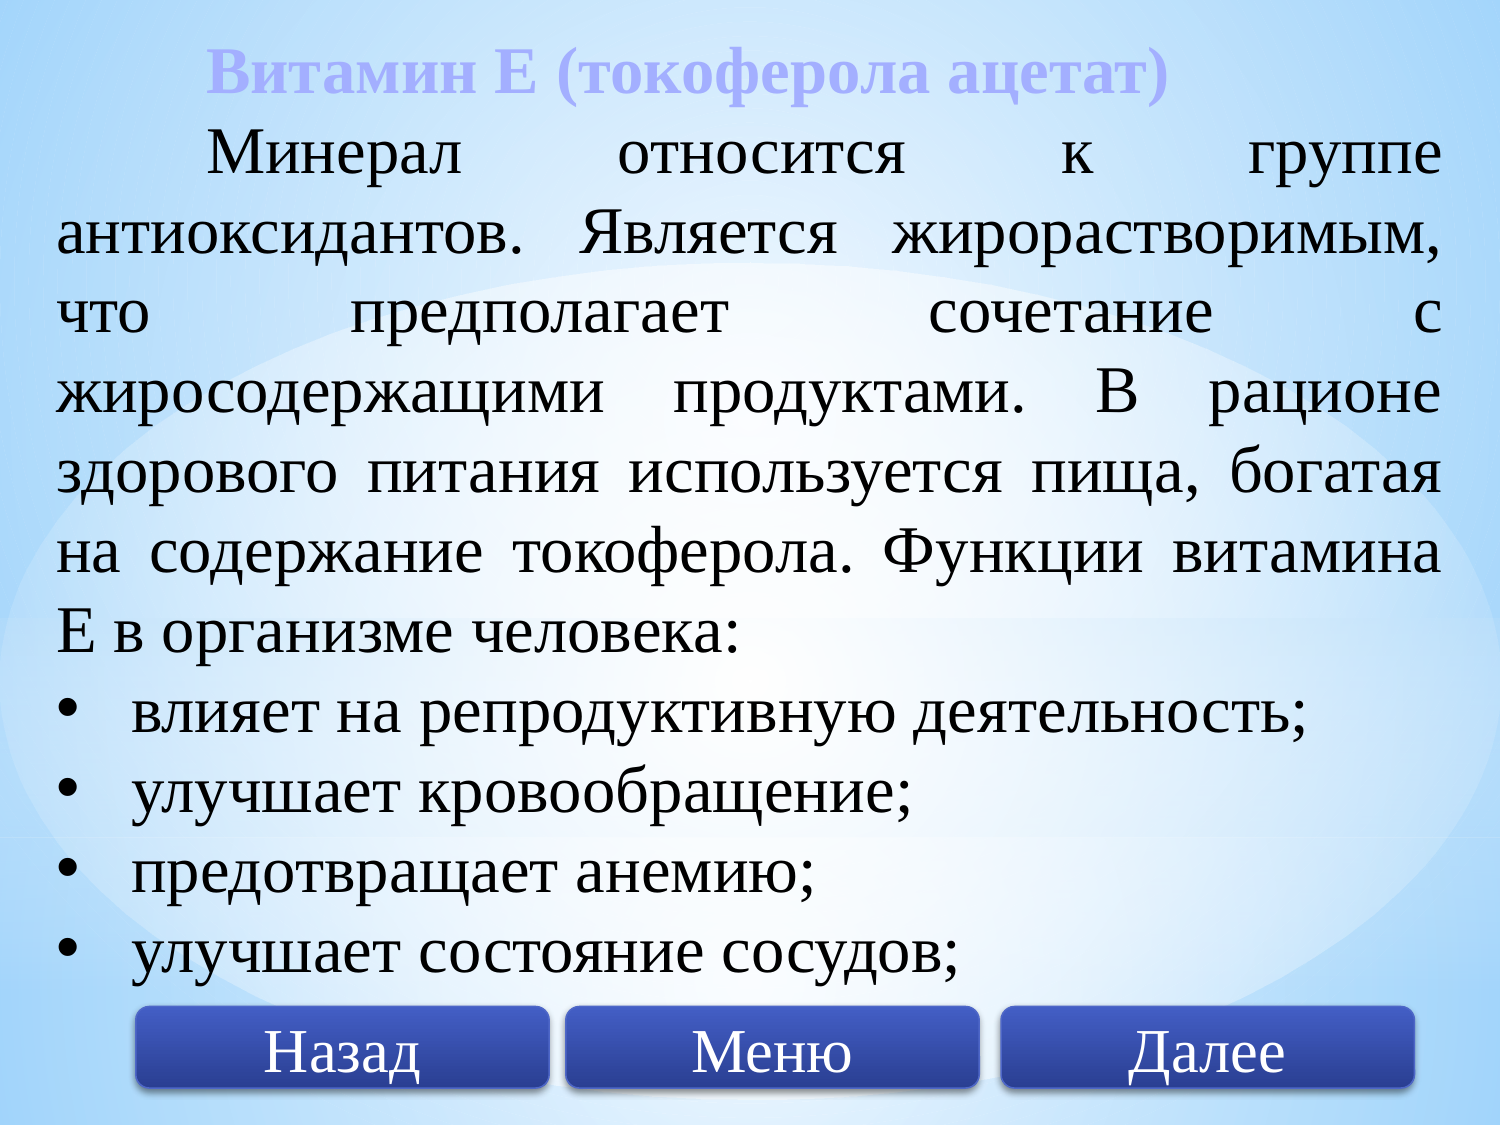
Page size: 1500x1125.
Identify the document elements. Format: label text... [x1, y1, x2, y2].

text_box Витамин Е (токоферола ацетат) Минерал относится к группе антиоксидантов. Является жирорастворимым, что предполагает сочетание с жиросодержащими продуктами. В рационе здорового питания используется пища, богатая на содержание токоферола. Функции витамина Е в организме человека: влияет на репродуктивную деятельность; улучшает кровообращение; предотвращает анемию; улучшает состояние сосудов; [41, 19, 1459, 1074]
text_box Меню [565, 1005, 981, 1089]
text_box Назад [135, 1005, 550, 1089]
text_box Далее [1000, 1005, 1416, 1089]
